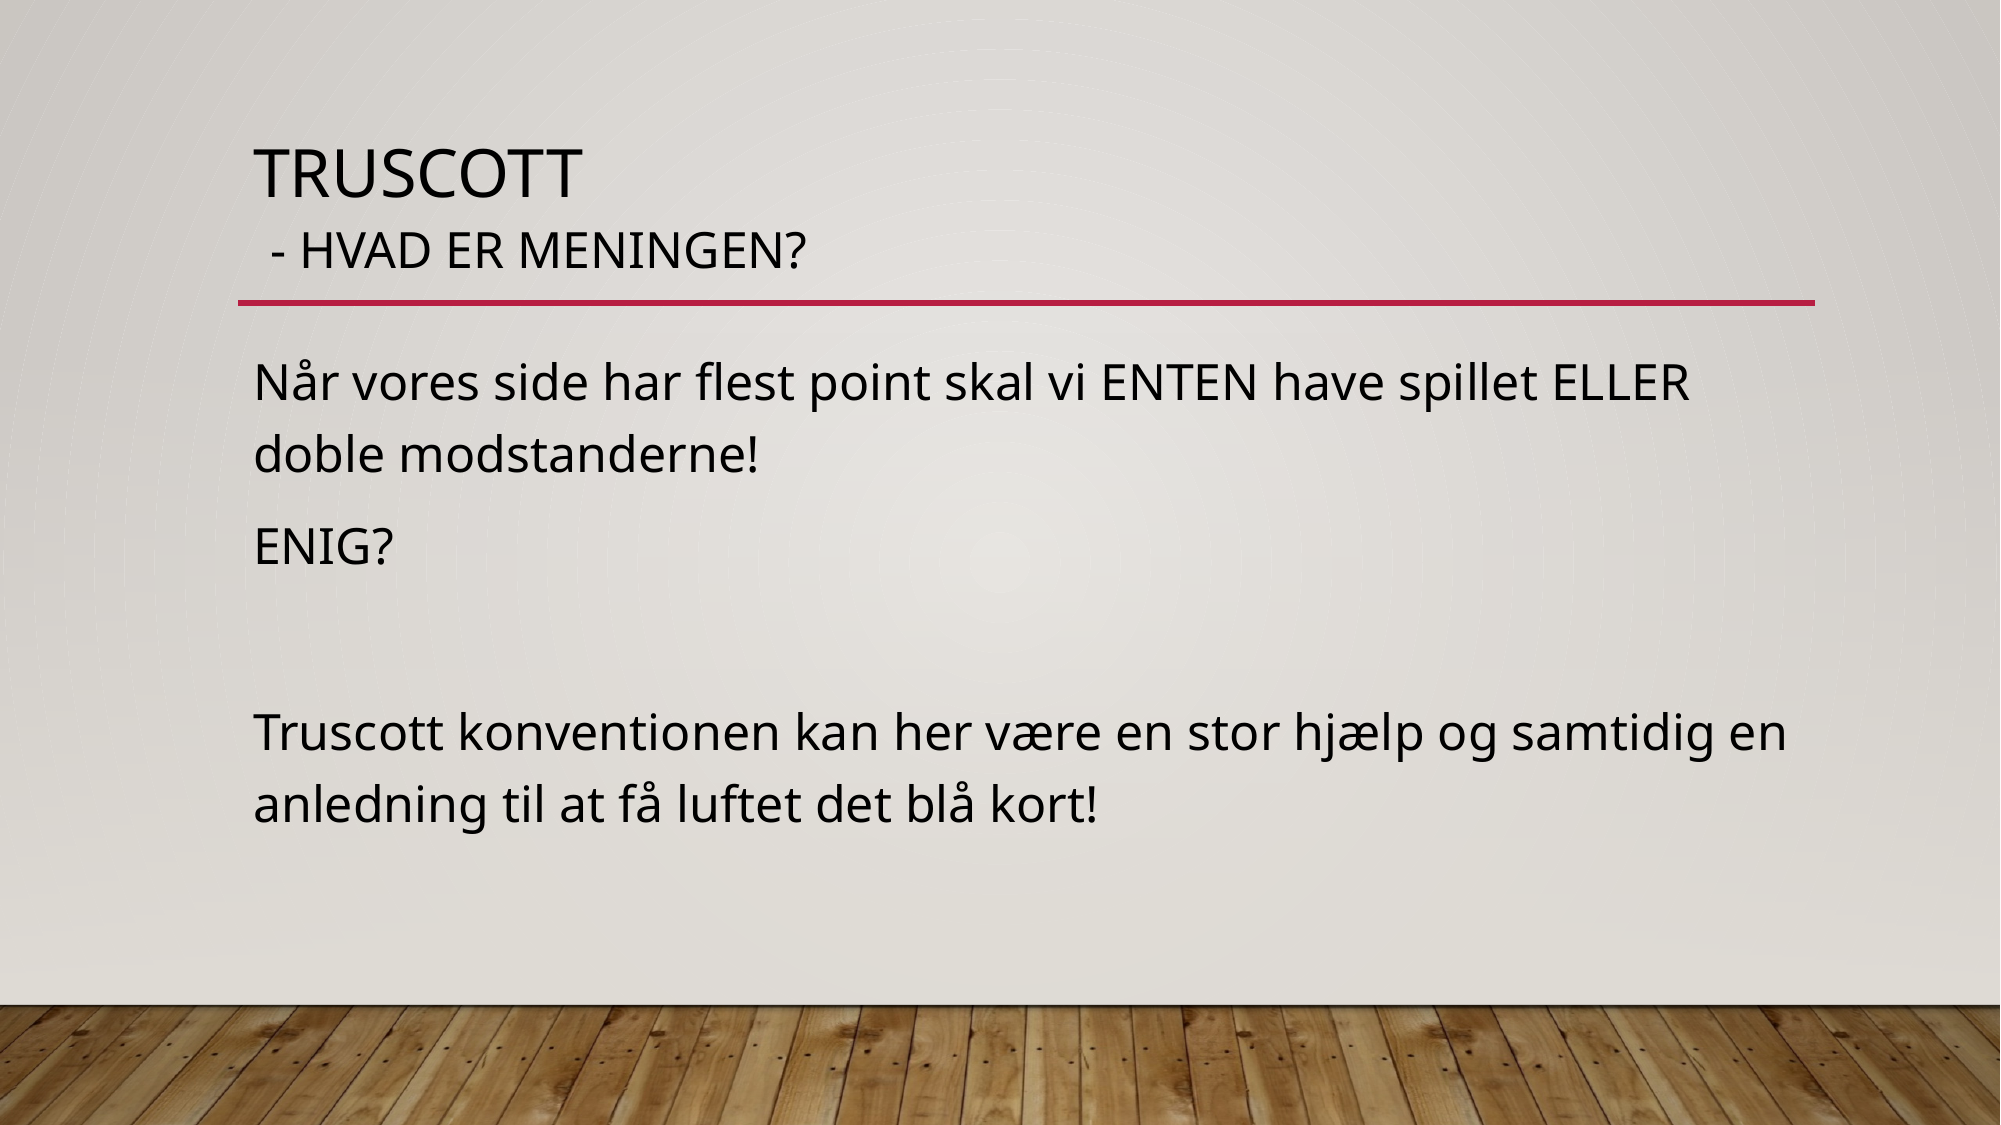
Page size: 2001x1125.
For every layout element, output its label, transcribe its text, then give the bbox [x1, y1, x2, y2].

picture [0, 1005, 2000, 1125]
title Truscott - hvad er meningen? [238, 131, 1814, 305]
list Når vores side har flest point skal vi ENTEN have spillet ELLER doble modstanderne! ENIG? Truscott konventionen kan her være en stor hjælp og samtidig en anledning til at få luftet det blå kort! [238, 330, 1814, 897]
